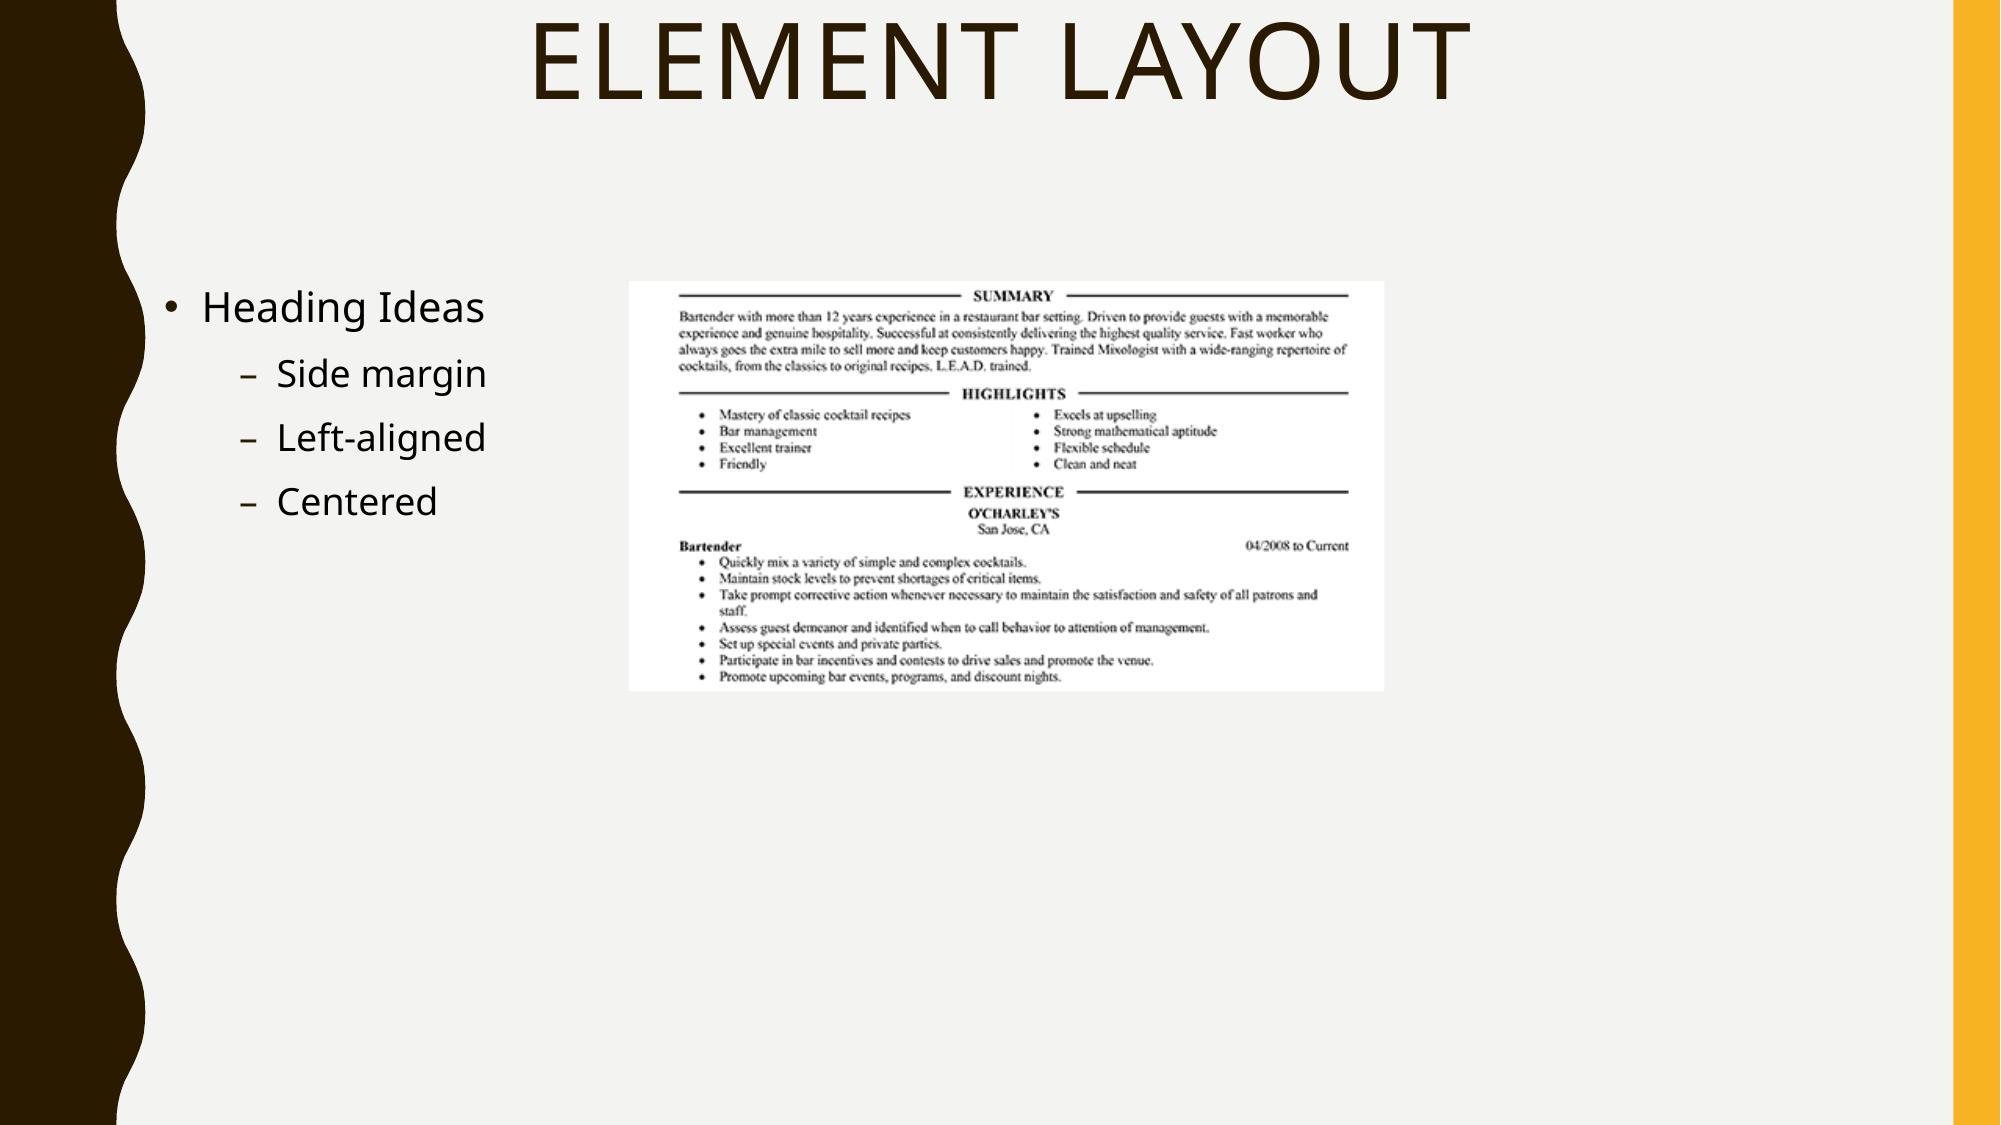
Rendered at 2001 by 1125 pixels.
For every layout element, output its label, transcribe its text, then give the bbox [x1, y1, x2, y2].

list Heading Ideas Side margin Left-aligned Centered [149, 268, 1875, 983]
picture [615, 281, 1385, 691]
title ELEMENT LAYOUT [137, 0, 1863, 218]
